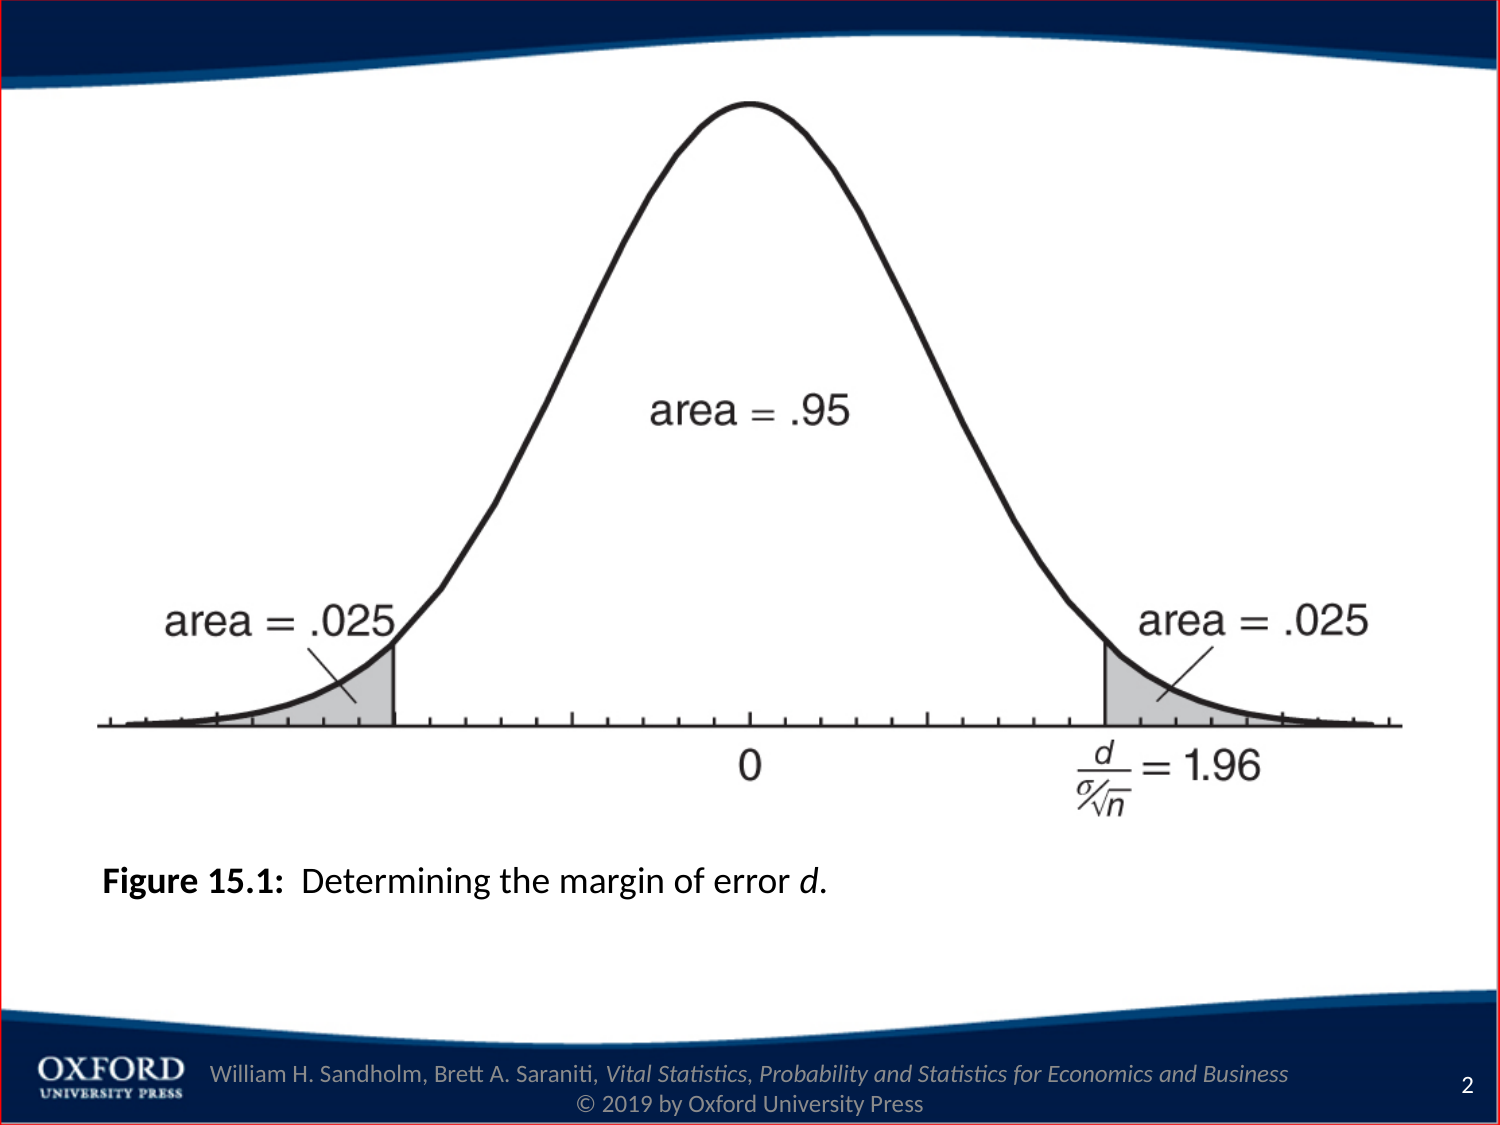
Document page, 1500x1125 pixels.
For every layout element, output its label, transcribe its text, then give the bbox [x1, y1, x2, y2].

title Figure 15.1: Determining the margin of error d. [87, 848, 1422, 986]
picture [0, 0, 1500, 1125]
